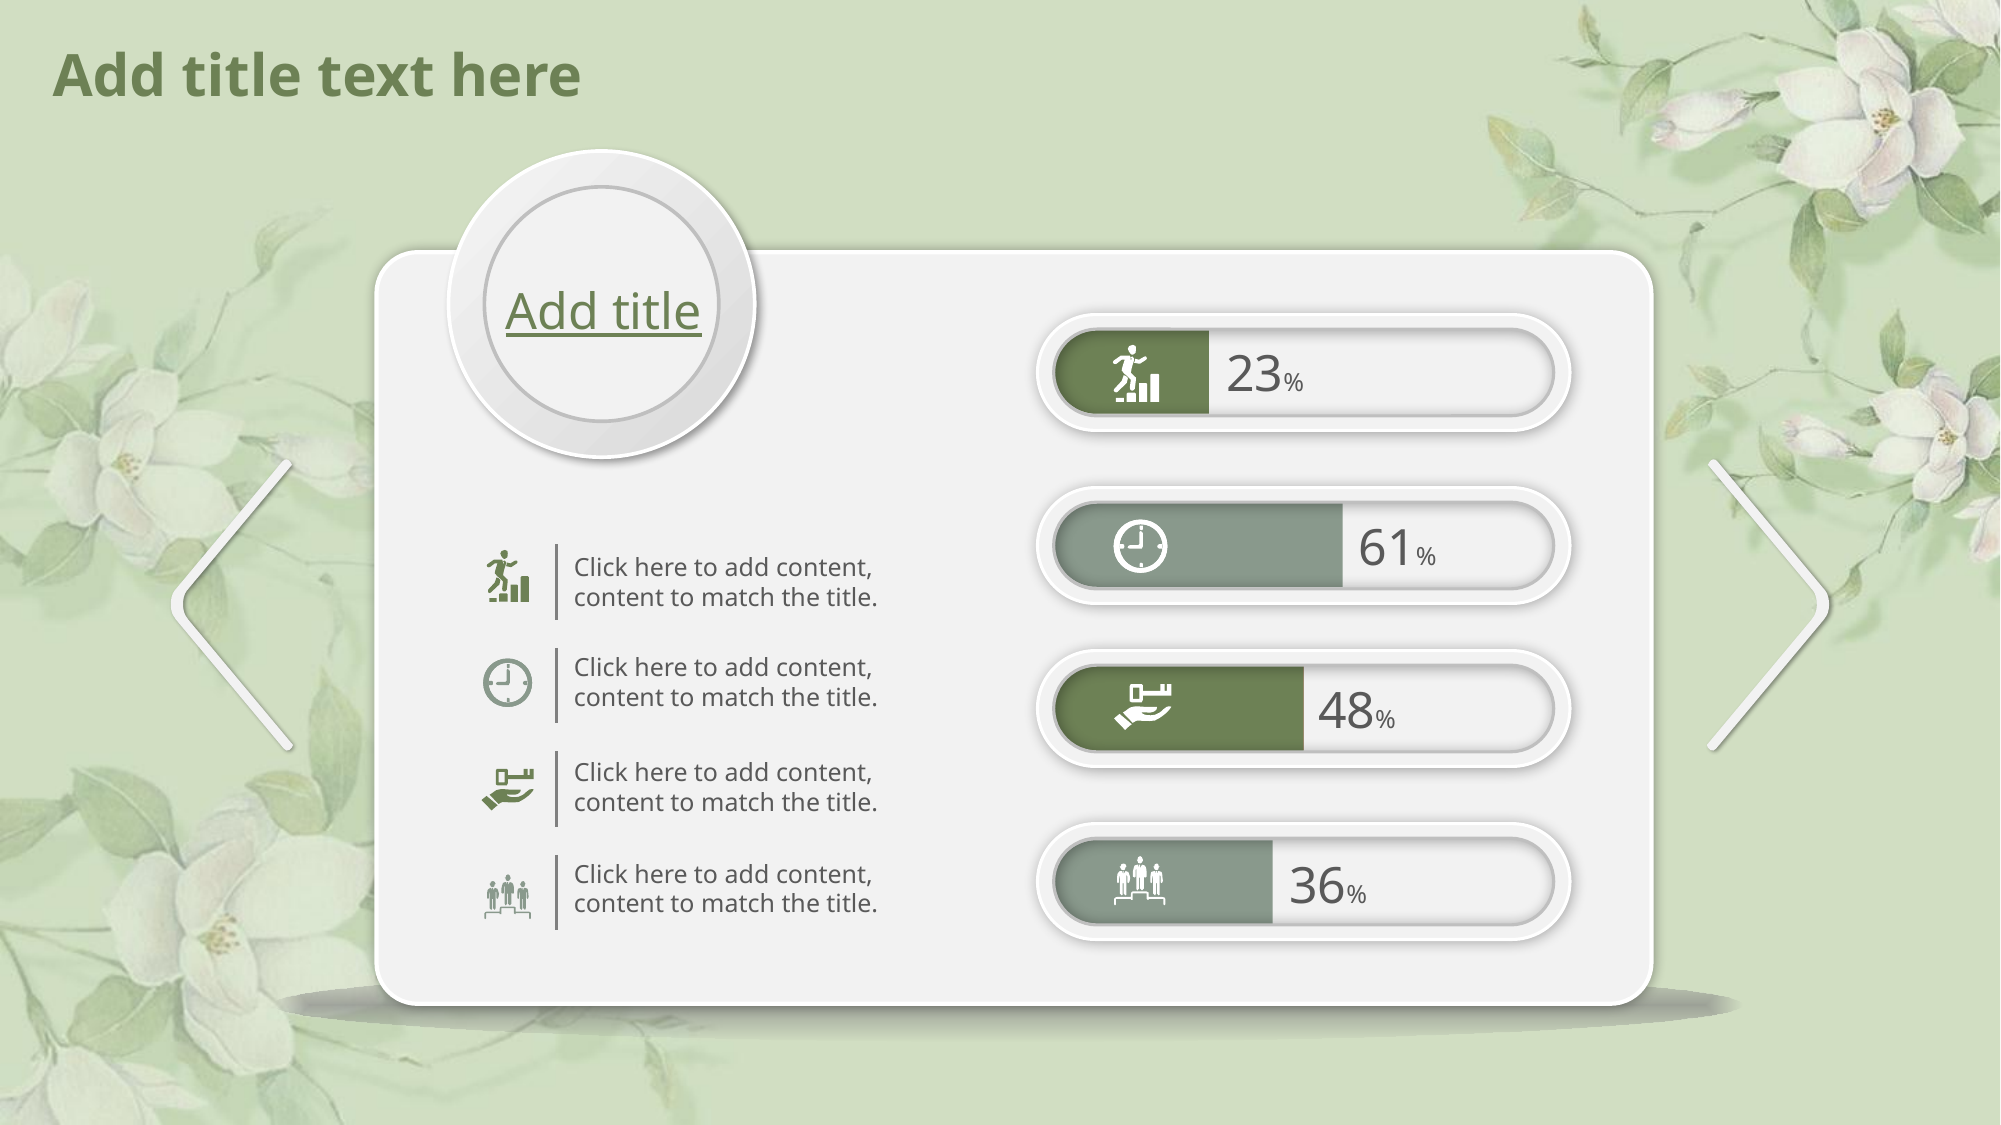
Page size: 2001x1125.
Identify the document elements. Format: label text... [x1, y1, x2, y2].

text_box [1113, 519, 1168, 573]
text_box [1112, 344, 1160, 402]
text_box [1114, 856, 1166, 906]
picture [0, 0, 2001, 1125]
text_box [481, 768, 534, 811]
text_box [1037, 650, 1570, 767]
text_box [456, 149, 747, 252]
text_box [1113, 684, 1172, 730]
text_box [483, 658, 533, 707]
text_box [495, 185, 708, 252]
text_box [271, 252, 1743, 1042]
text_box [486, 549, 529, 602]
text_box [1743, 490, 1831, 718]
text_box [1037, 823, 1570, 940]
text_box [1037, 487, 1570, 604]
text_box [1037, 314, 1570, 431]
title Add title text here [37, 45, 1763, 110]
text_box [484, 874, 531, 919]
text_box [169, 473, 271, 735]
